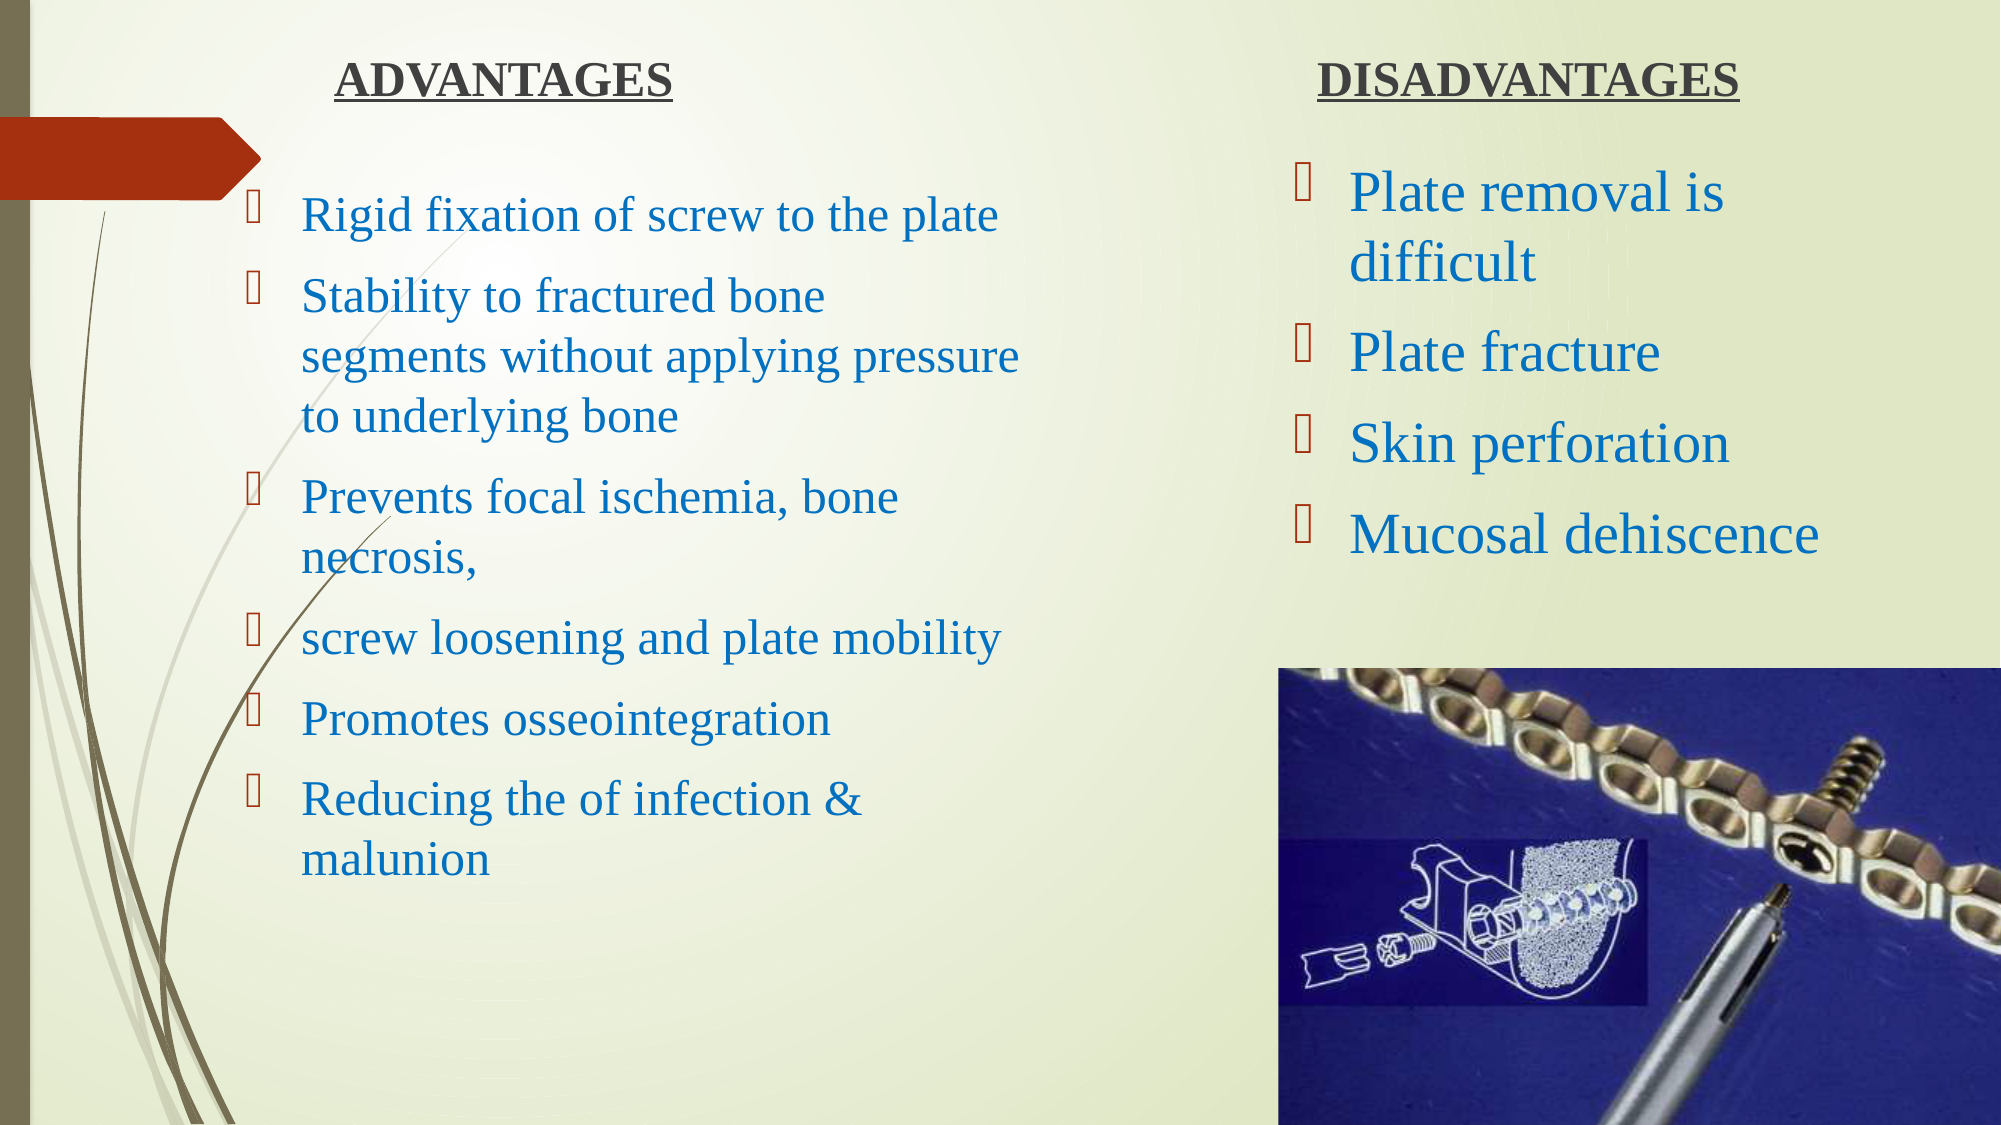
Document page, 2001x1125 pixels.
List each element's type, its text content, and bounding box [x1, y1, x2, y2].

list DISADVANTAGES [1302, 19, 1958, 114]
list Plate removal is difficult Plate fracture Skin perforation Mucosal dehiscence [1278, 145, 1888, 668]
list ADVANTAGES [318, 19, 974, 114]
picture [1278, 668, 2000, 1125]
list Rigid fixation of screw to the plate Stability to fractured bone segments without applying pressure to underlying bone Prevents focal ischemia, bone necrosis, screw loosening and plate mobility Promotes osseointegration Reducing the of infection & malunion [229, 174, 1037, 1017]
